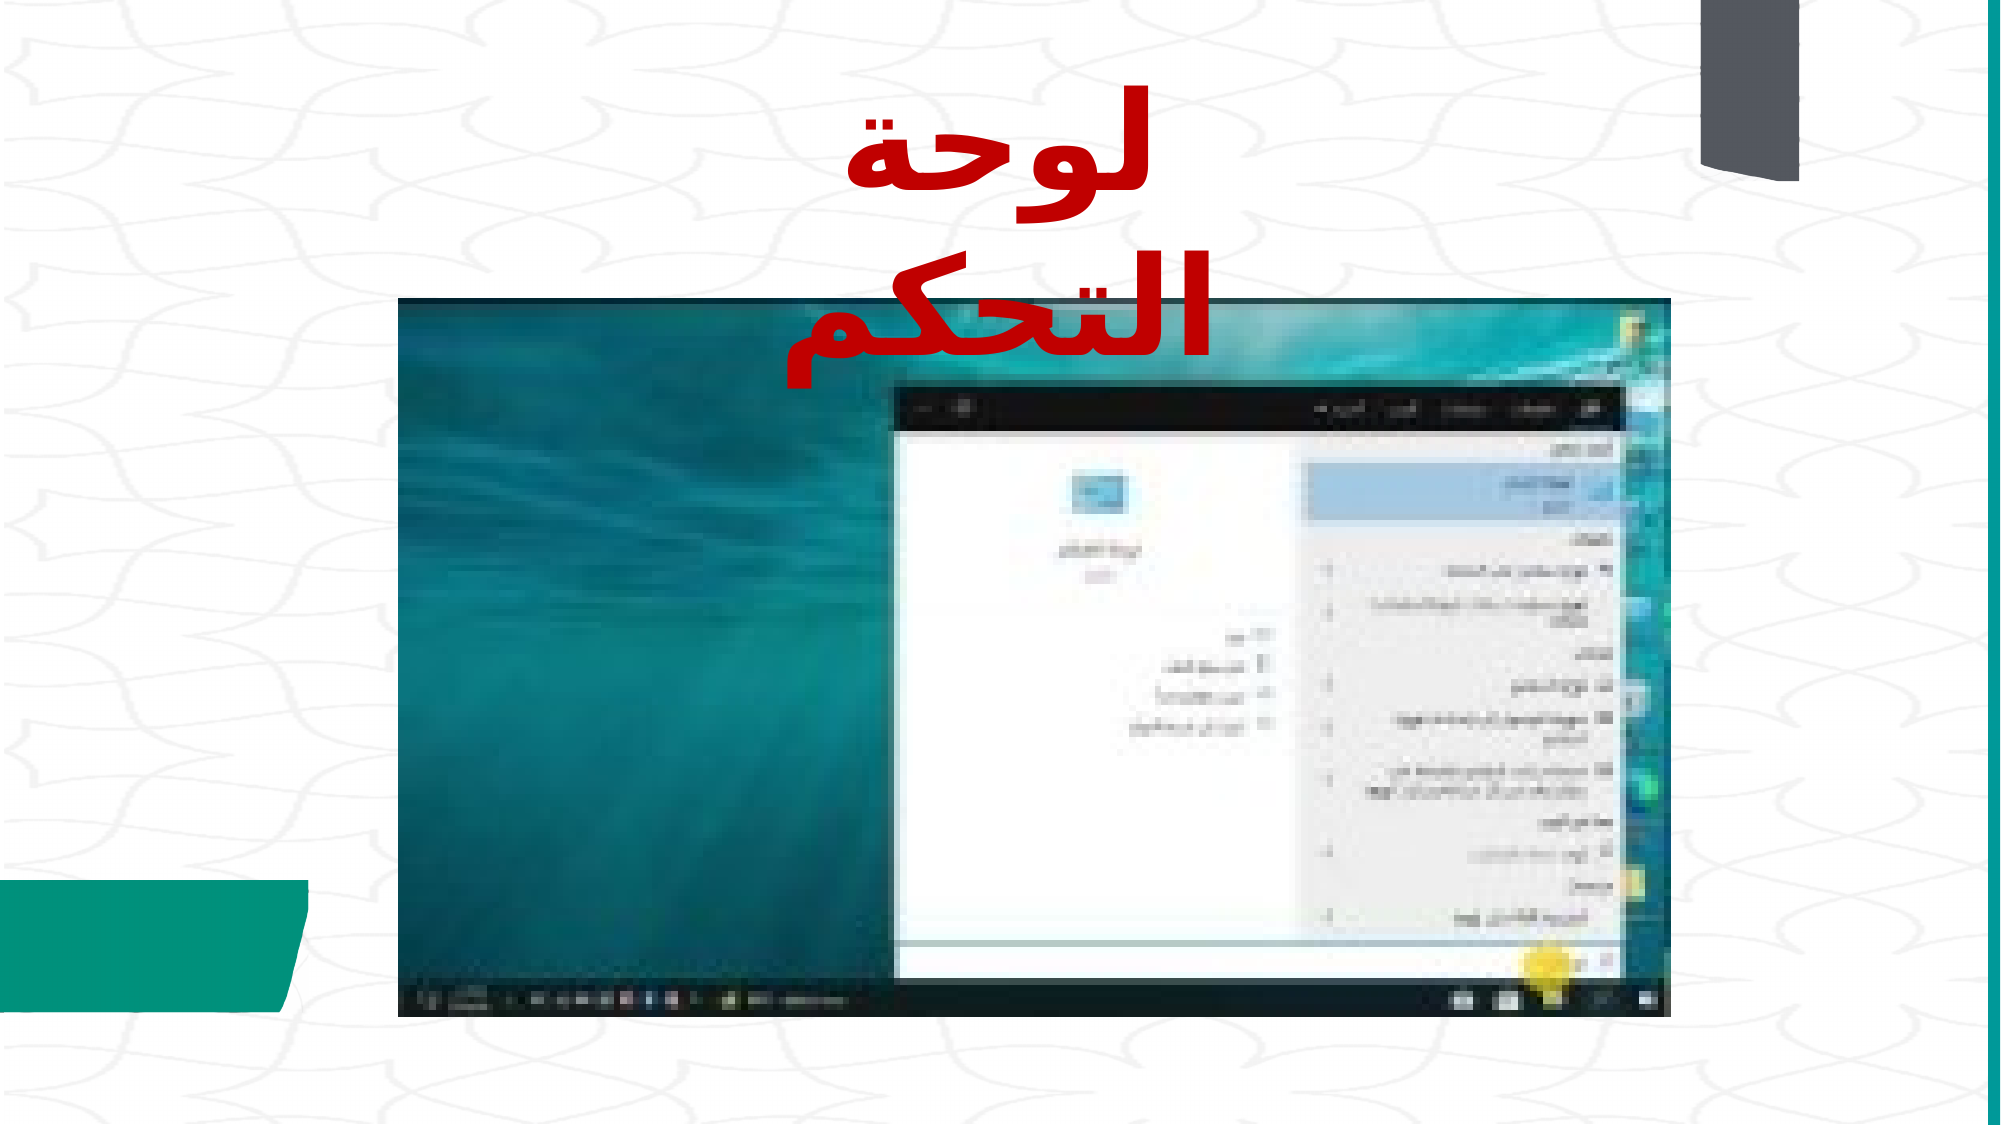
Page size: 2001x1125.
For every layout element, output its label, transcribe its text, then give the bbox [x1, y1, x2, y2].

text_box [397, 297, 1672, 1018]
text_box لوحة التحكم [625, 45, 1375, 297]
picture [0, 0, 2001, 1125]
